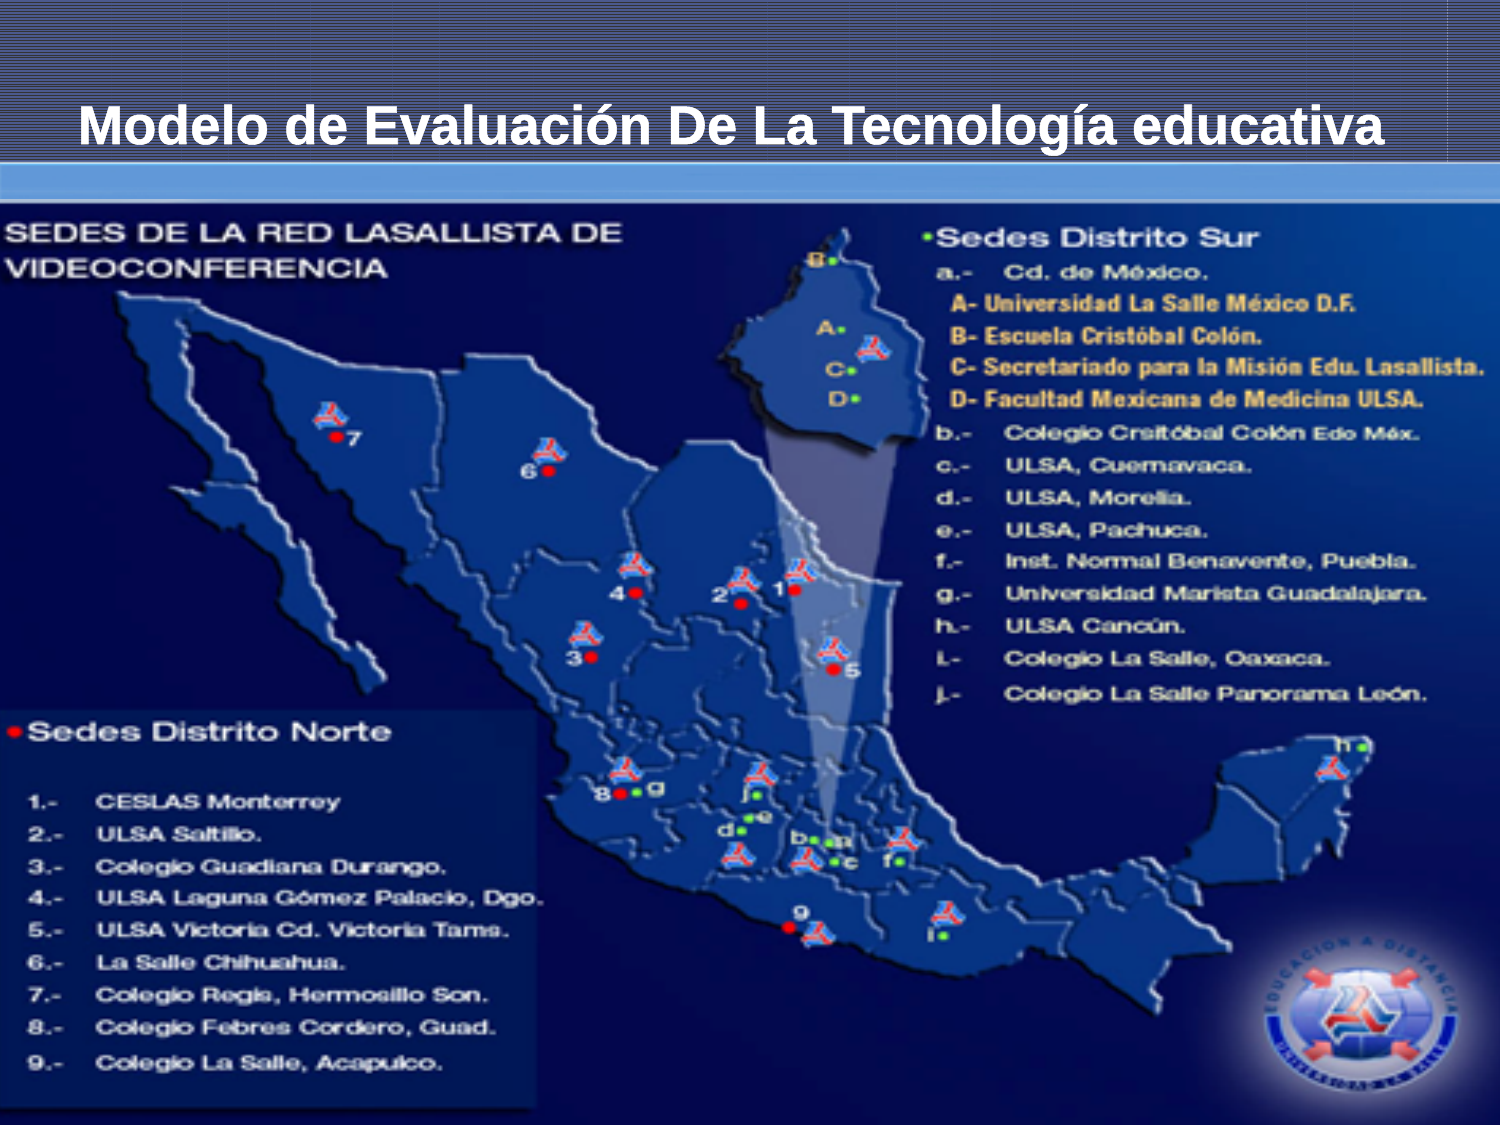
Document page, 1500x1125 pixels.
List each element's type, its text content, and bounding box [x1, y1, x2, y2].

picture [0, 152, 1500, 1125]
title Modelo de Evaluación De La Tecnología educativa [35, 82, 1430, 176]
